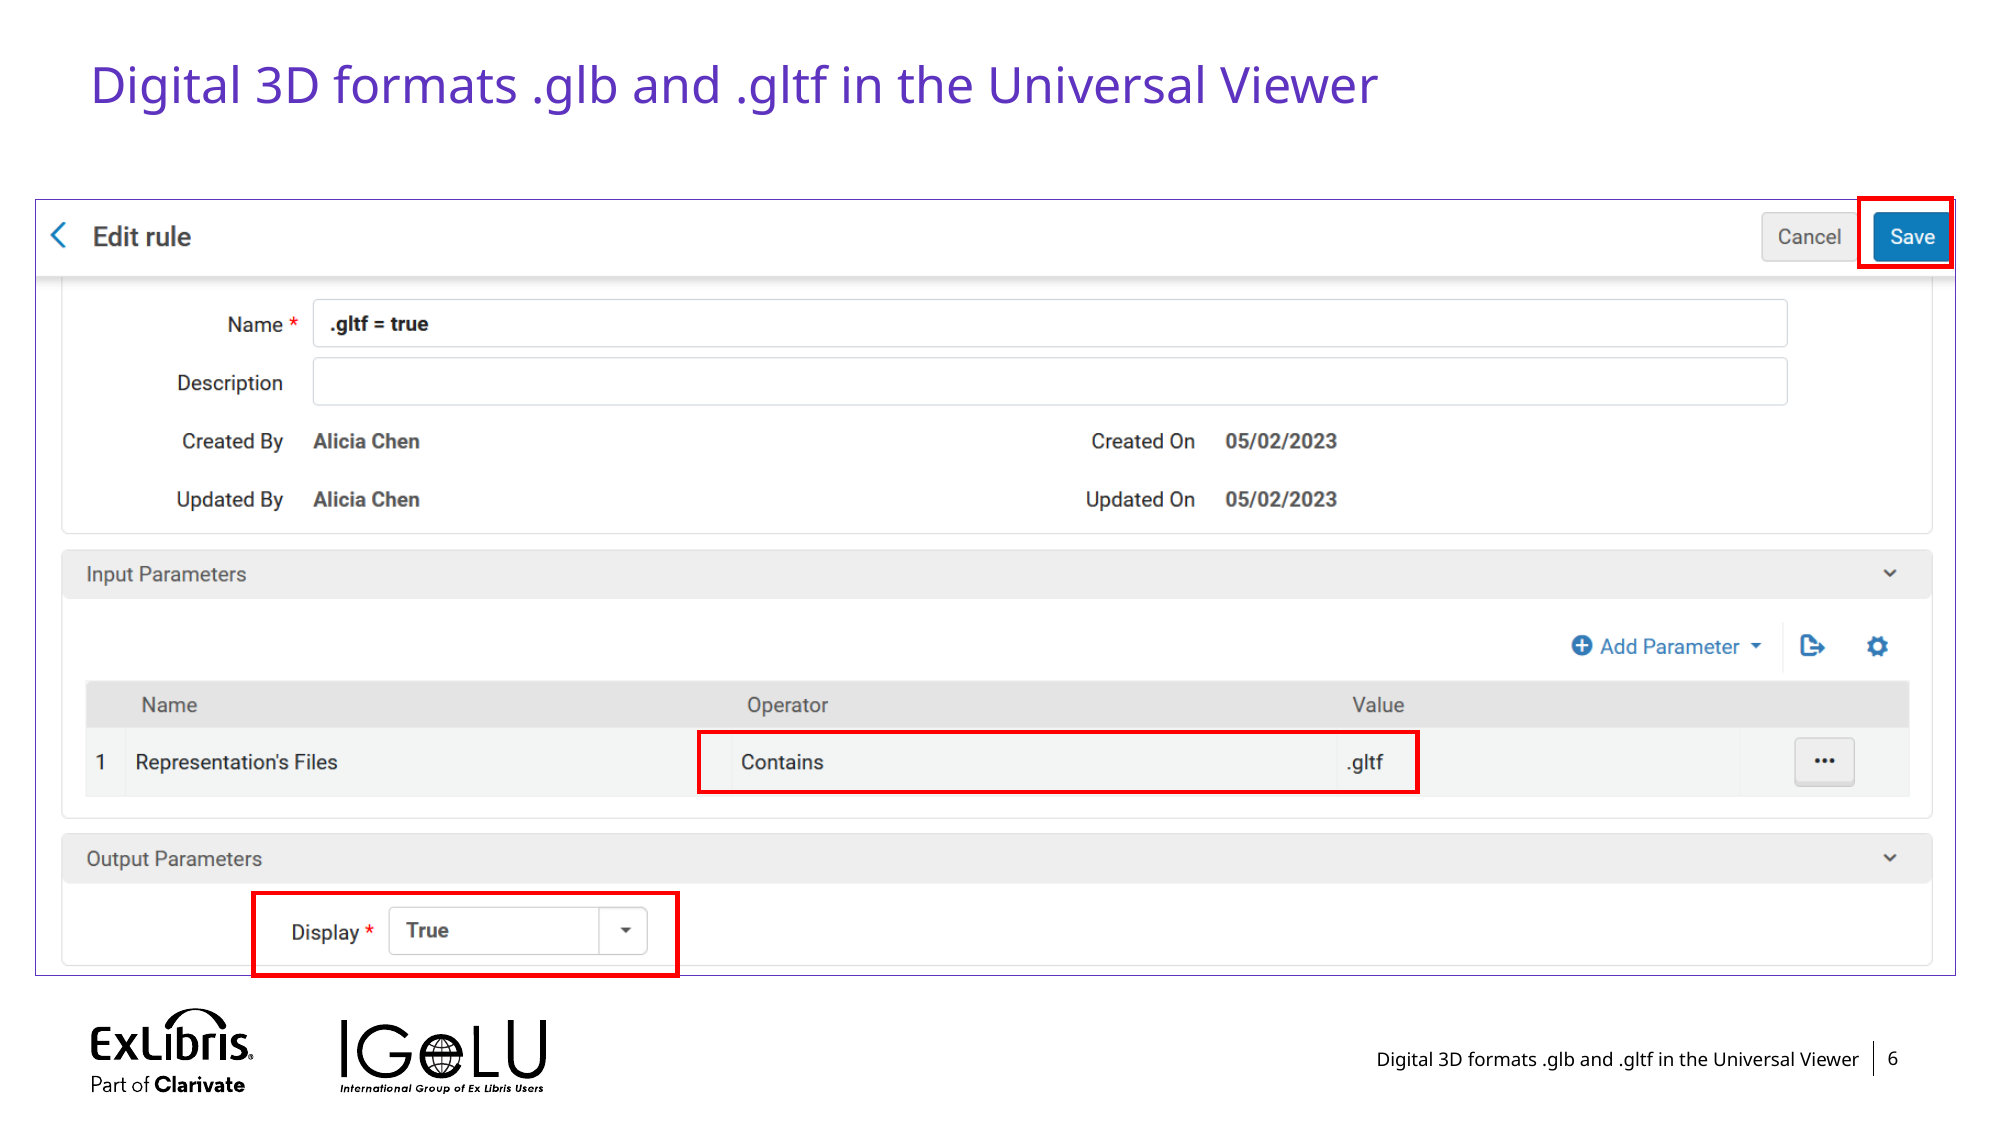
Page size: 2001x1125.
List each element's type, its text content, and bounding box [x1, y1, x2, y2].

slide_number 6 [1887, 1041, 1923, 1077]
footer Digital 3D formats .glb and .gltf in the Universal Viewer [1318, 1041, 1860, 1077]
title Digital 3D formats .glb and .gltf in the Universal Viewer [90, 60, 1449, 102]
picture [35, 199, 1956, 976]
